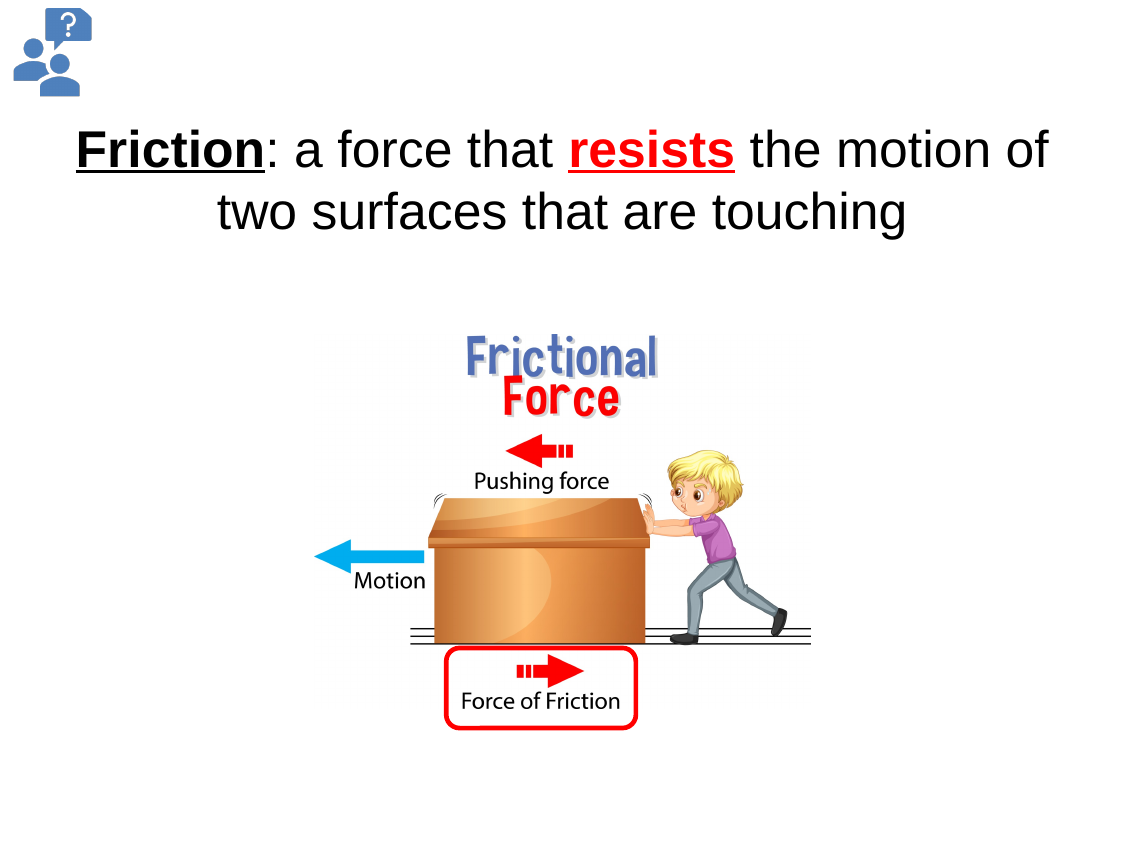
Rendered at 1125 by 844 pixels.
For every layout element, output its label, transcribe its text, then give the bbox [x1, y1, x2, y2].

title Friction: a force that resists the motion of two surfaces that are touching [42, 109, 1083, 246]
text_box [0, 0, 105, 105]
picture [313, 334, 812, 709]
text_box [446, 718, 636, 729]
